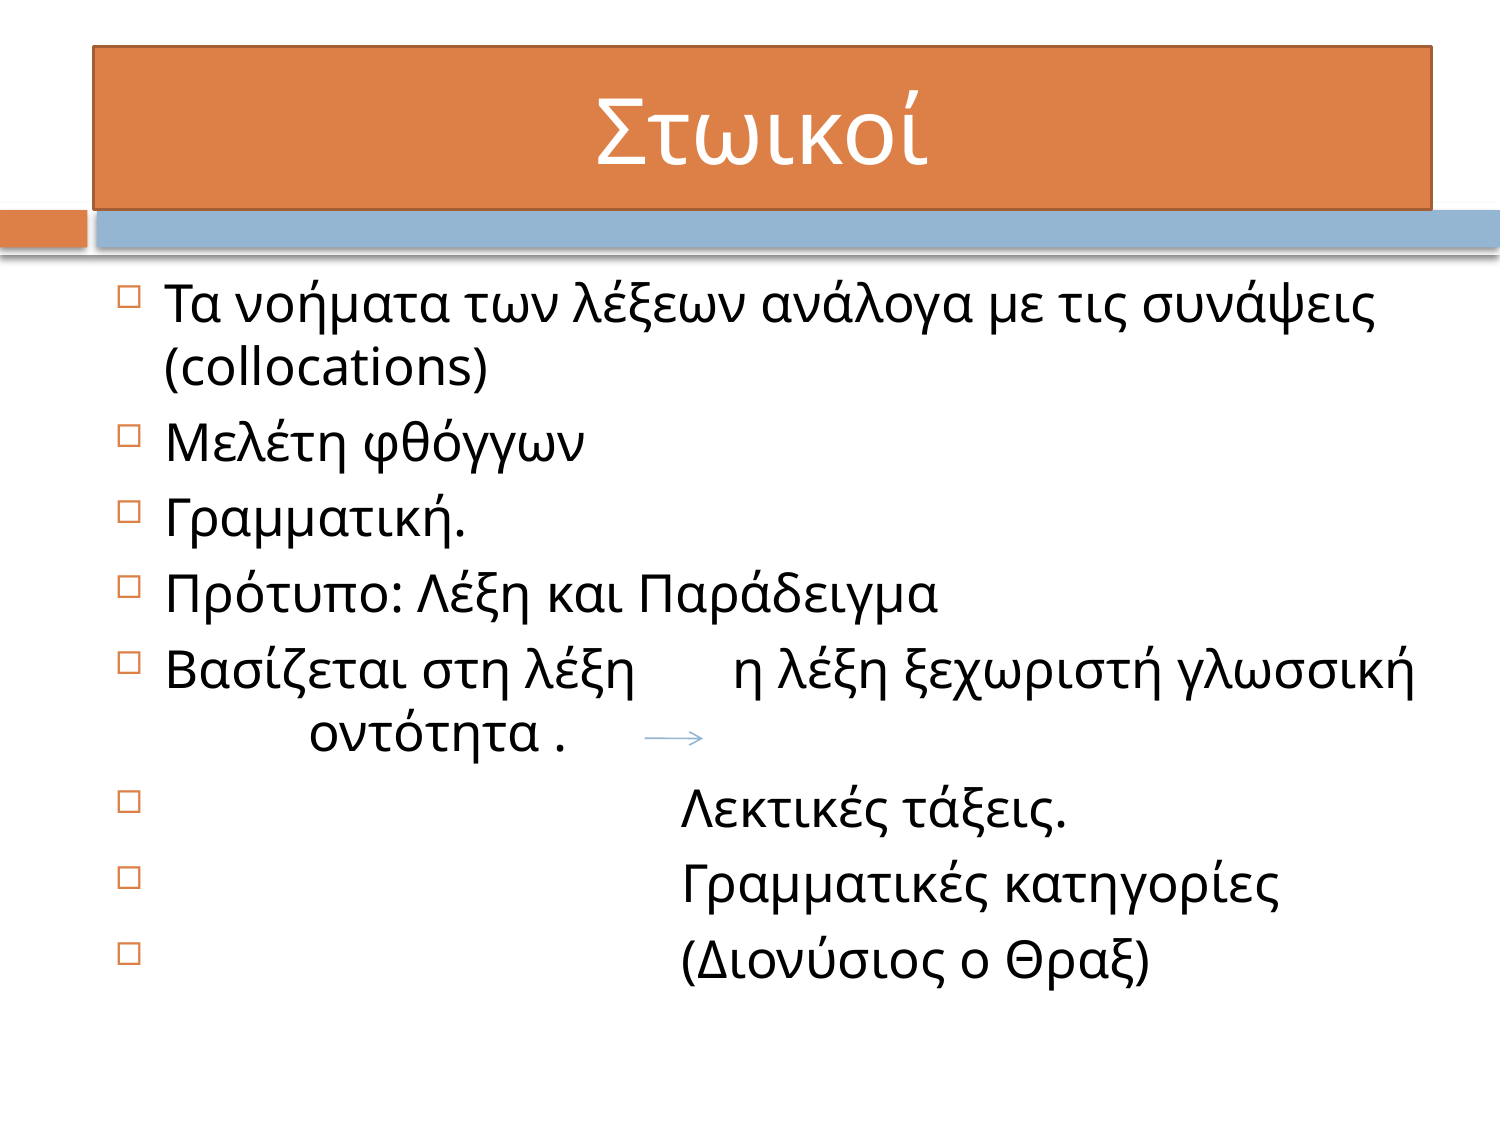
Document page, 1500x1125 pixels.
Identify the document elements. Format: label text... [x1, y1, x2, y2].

title Στωικοί [92, 45, 1433, 211]
list Τα νοήματα των λέξεων ανάλογα με τις συνάψεις (collocations) Mελέτη φθόγγων Γραμματική. Πρότυπο: Λέξη και Παράδειγμα Βασίζεται στη λέξη η λέξη ξεχωριστή γλωσσική οντότητα . Λεκτικές τάξεις. Γραμματικές κατηγορίες (Διονύσιος ο Θραξ) [100, 262, 1438, 1000]
